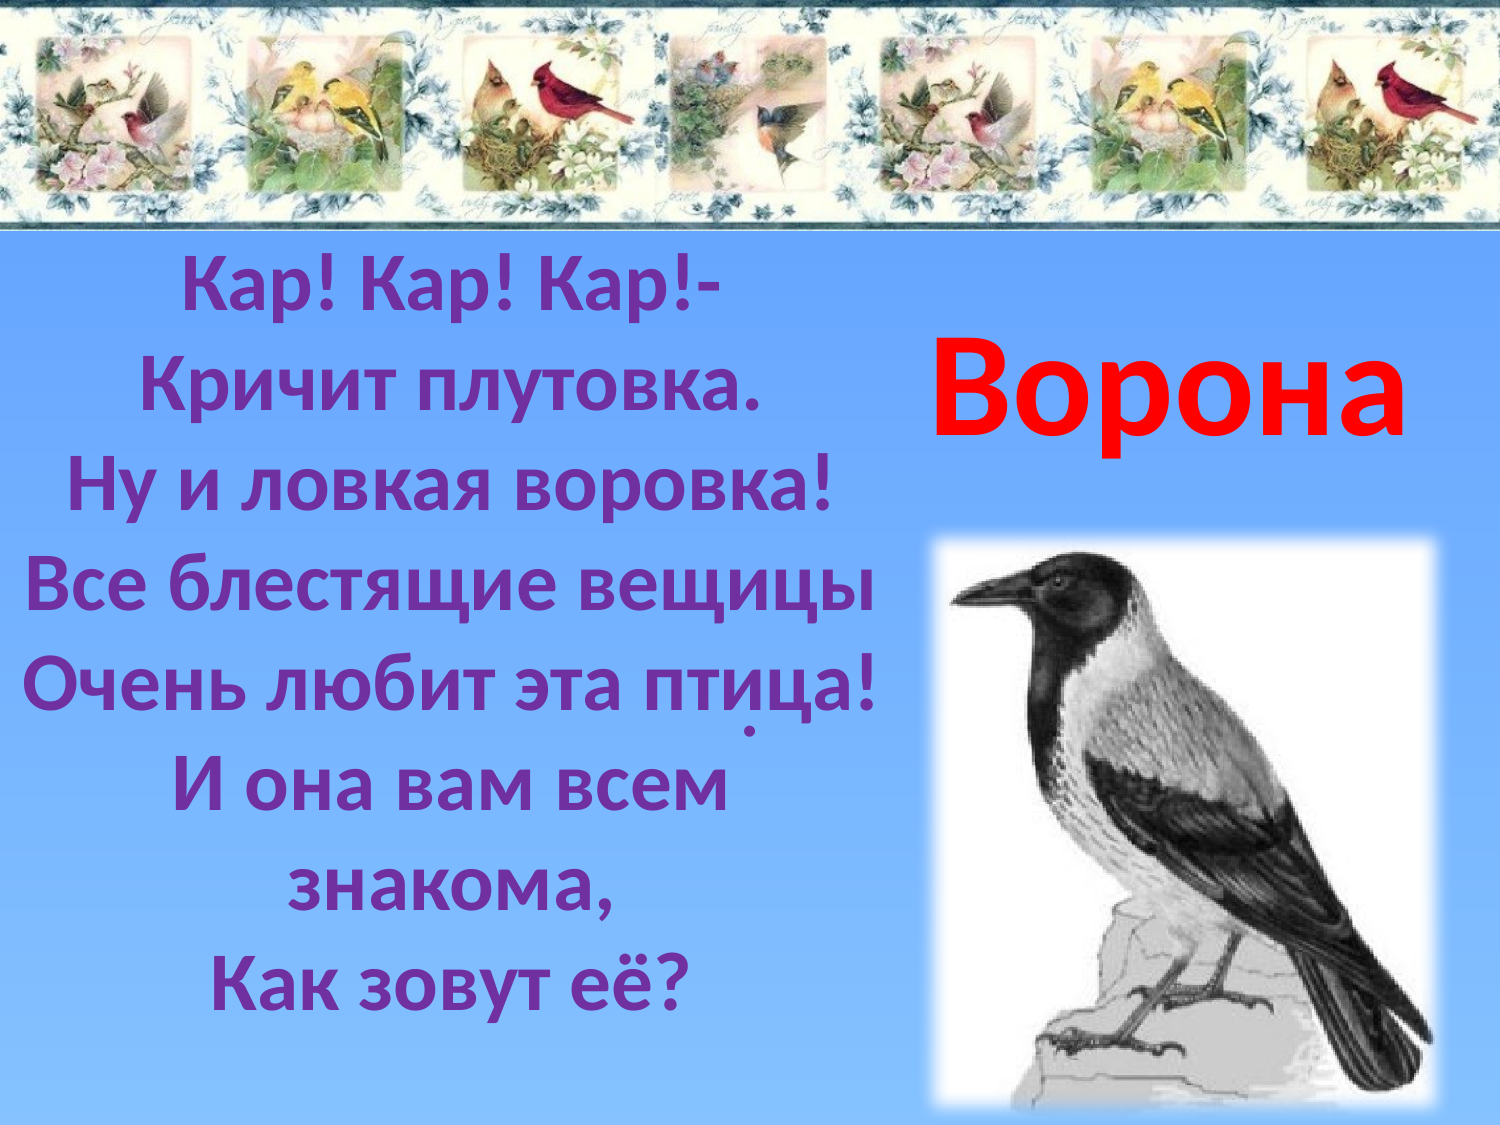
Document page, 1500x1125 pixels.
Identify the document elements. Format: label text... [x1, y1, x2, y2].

picture [0, 0, 1500, 231]
subtitle . [904, 637, 909, 925]
title Ворона [904, 255, 1471, 497]
text_box Кар! Кар! Кар!- Кричит плутовка. Ну и ловкая воровка! Все блестящие вещицы Очень любит эта птица! И она вам всем знакома, Как зовут её? [0, 219, 904, 1035]
picture [915, 520, 1454, 1125]
